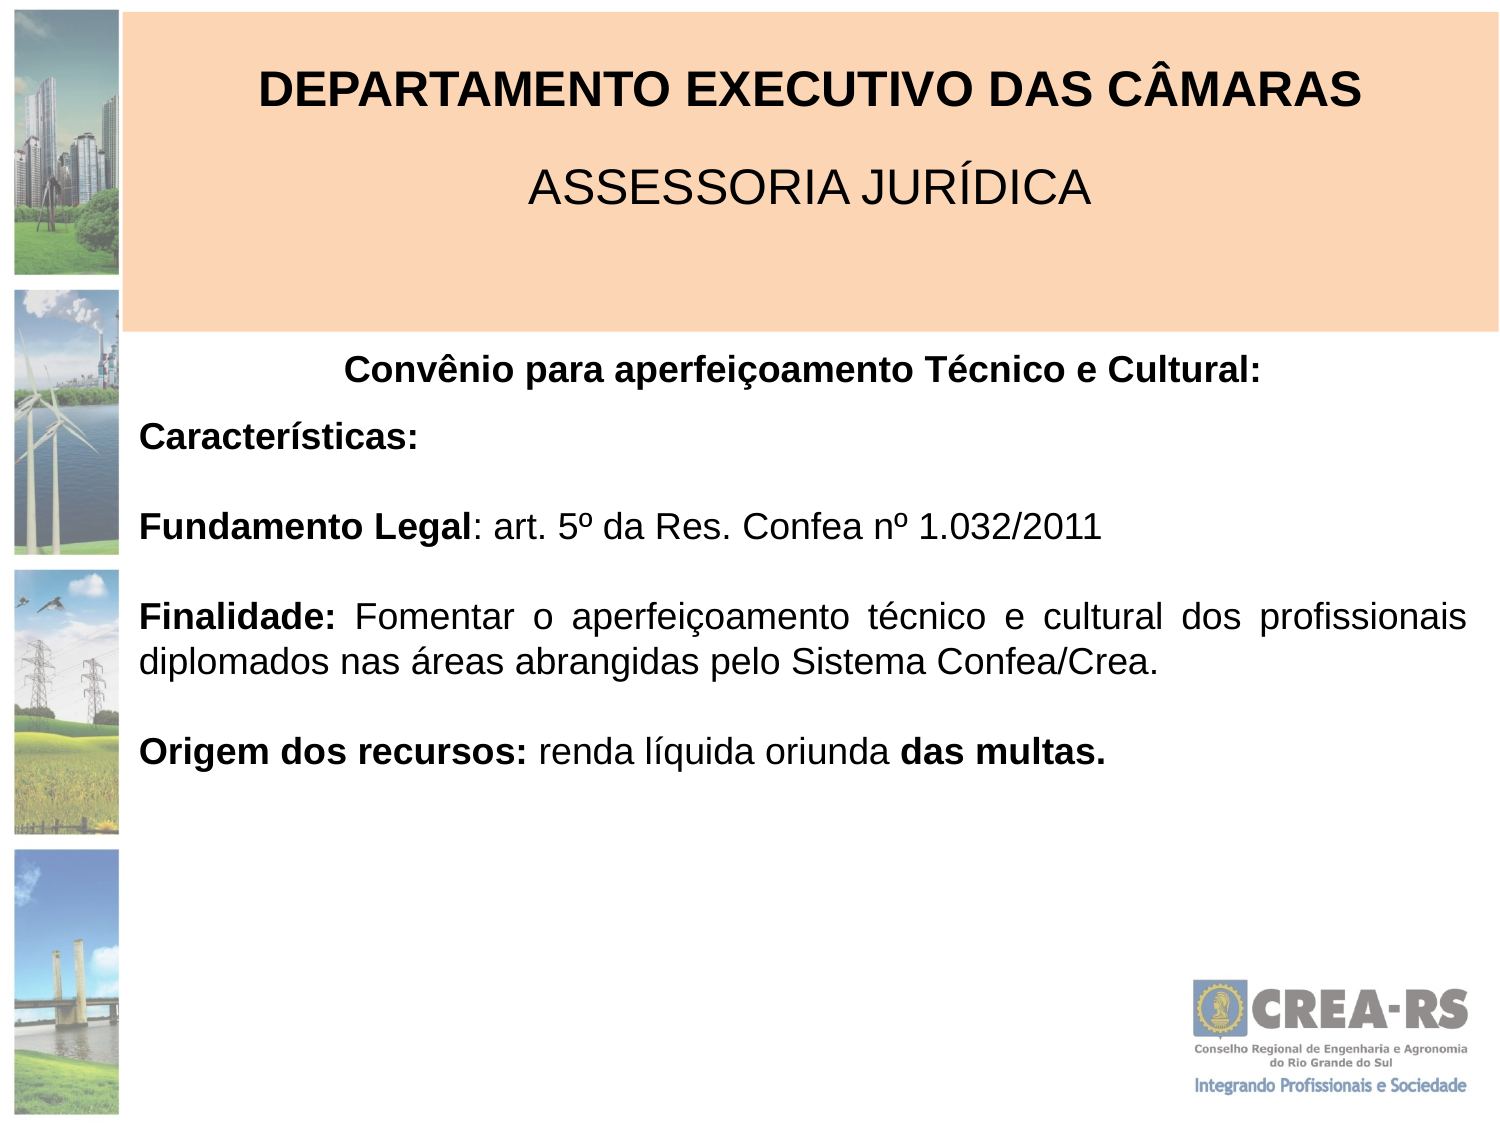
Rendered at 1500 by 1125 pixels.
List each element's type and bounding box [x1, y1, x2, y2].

text_box [0, 0, 1500, 1125]
